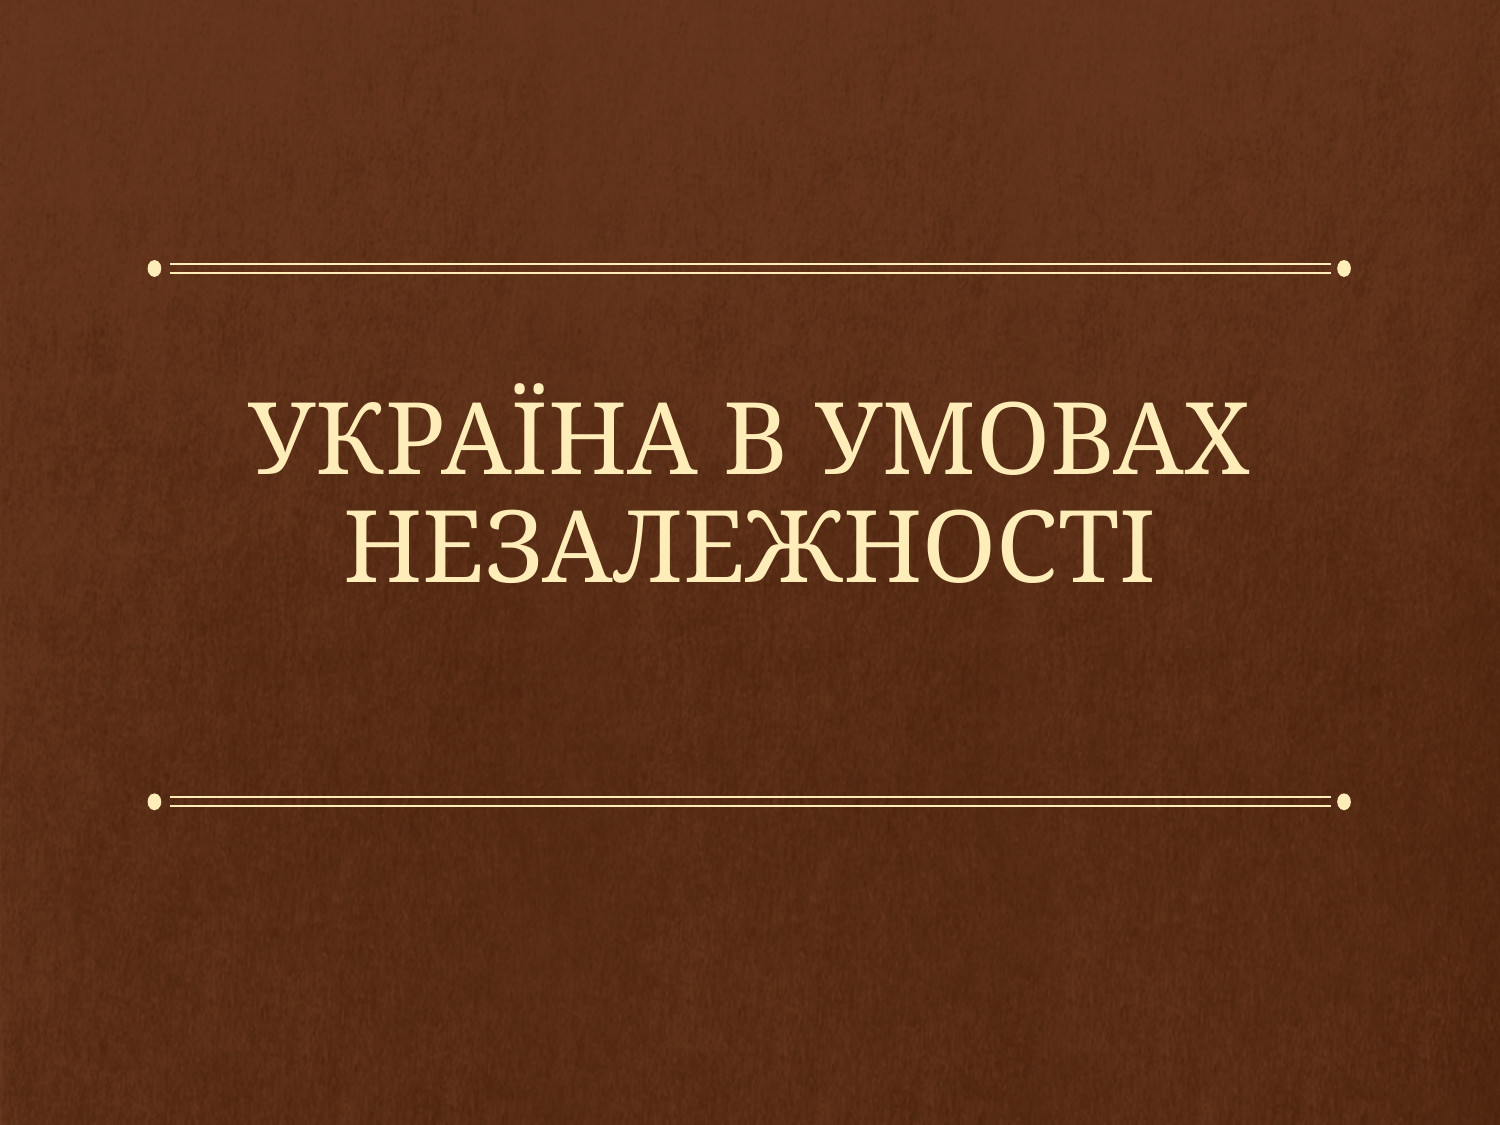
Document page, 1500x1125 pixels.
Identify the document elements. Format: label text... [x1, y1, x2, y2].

title УКРАЇНА В УМОВАХ НЕЗАЛЕЖНОСТІ [169, 312, 1331, 681]
